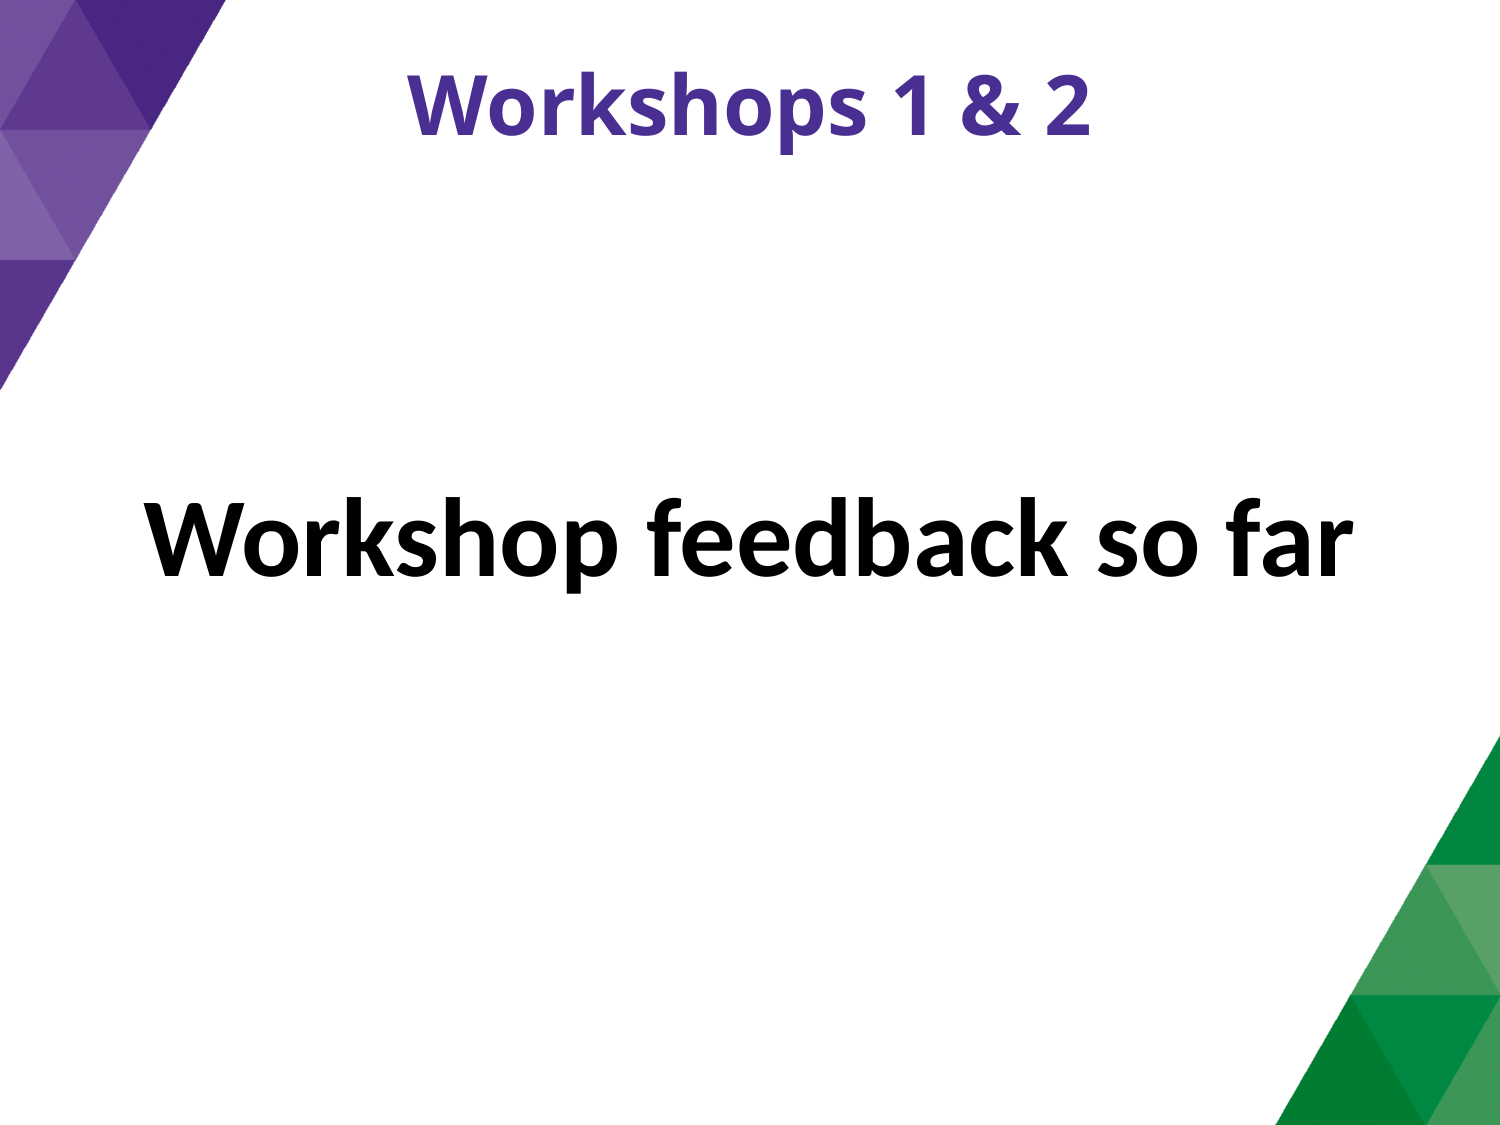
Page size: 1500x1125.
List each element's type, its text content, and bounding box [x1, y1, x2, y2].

picture [0, 0, 226, 390]
picture [1275, 735, 1500, 1125]
title Workshops 1 & 2 [75, 45, 1425, 161]
list Workshop feedback so far [123, 196, 1376, 1059]
